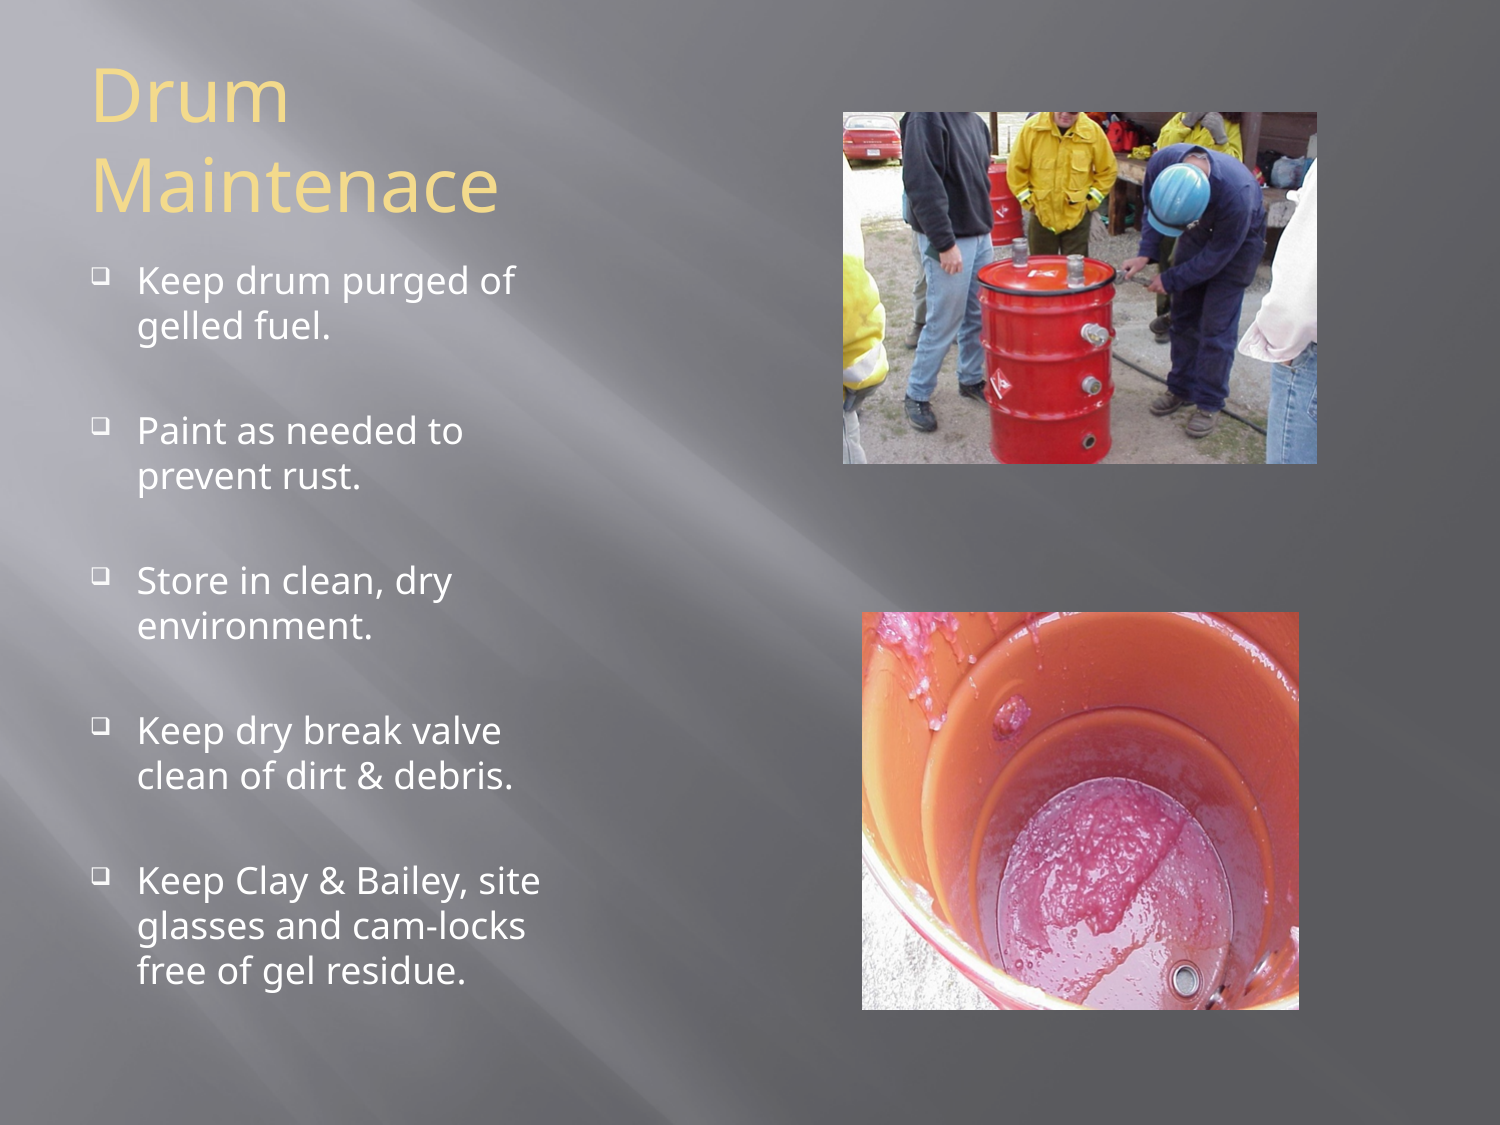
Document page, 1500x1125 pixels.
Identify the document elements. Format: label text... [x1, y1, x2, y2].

list Keep drum purged of gelled fuel. Paint as needed to prevent rust. Store in clean, dry environment. Keep dry break valve clean of dirt & debris. Keep Clay & Bailey, site glasses and cam-locks free of gel residue. [75, 249, 569, 1005]
title Drum Maintenace [75, 44, 569, 236]
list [843, 112, 1318, 464]
picture [862, 612, 1299, 1010]
